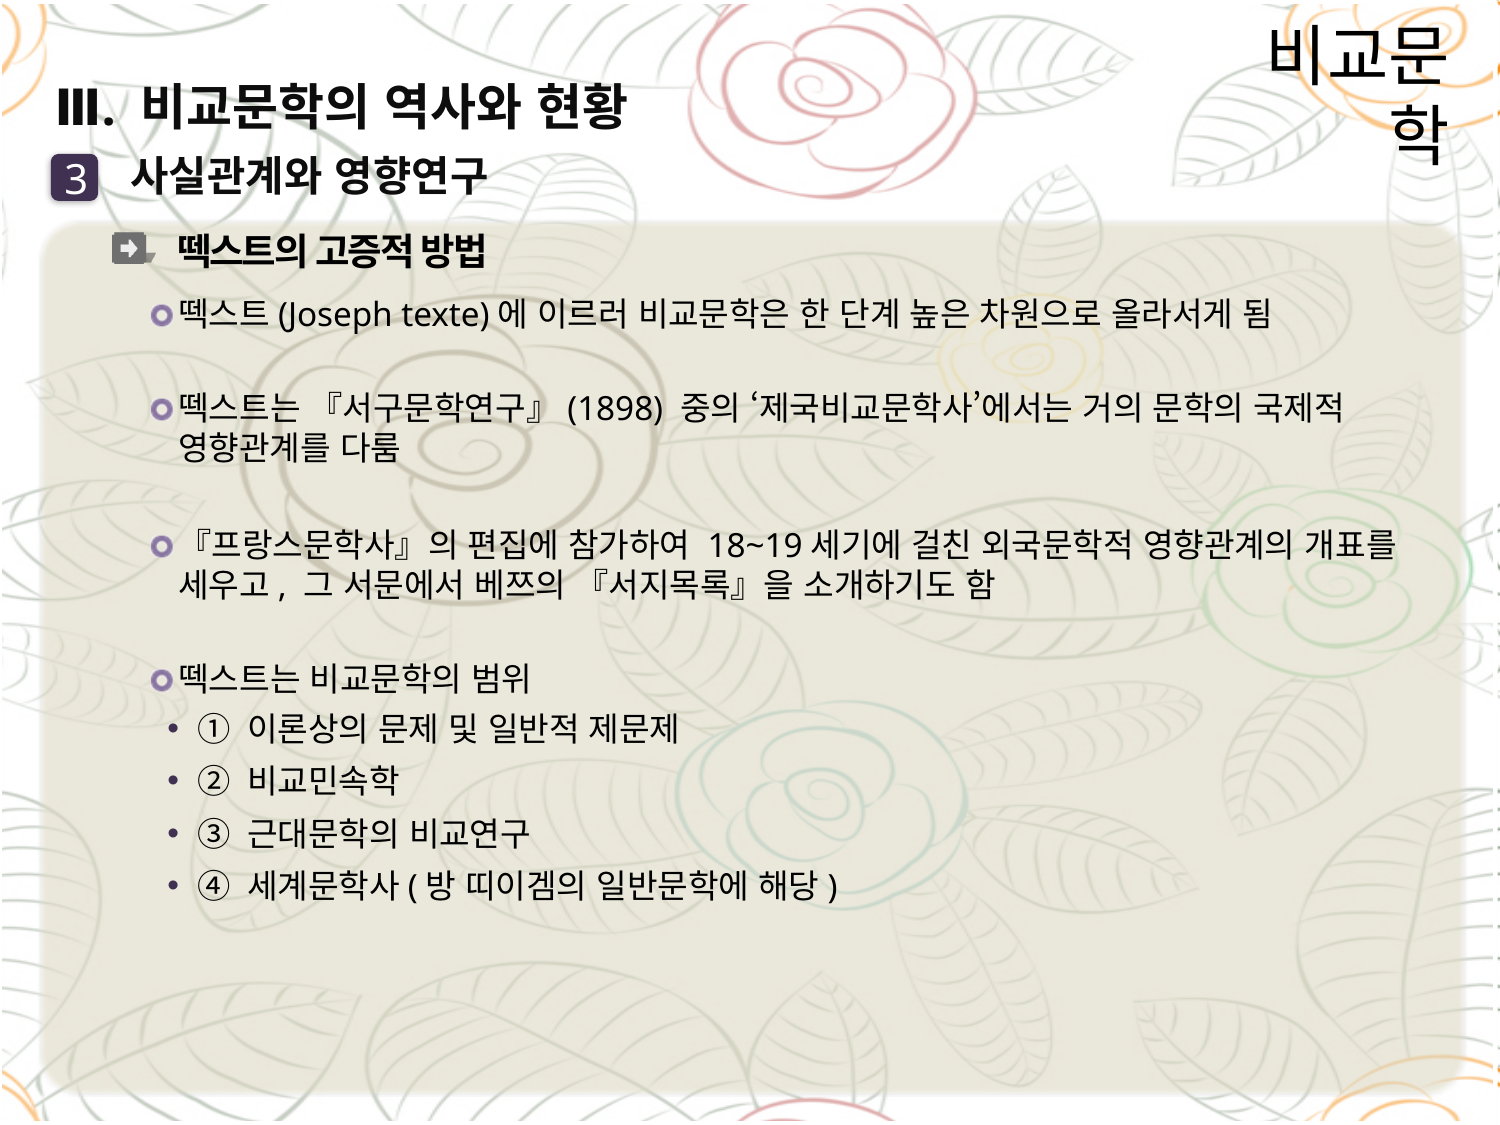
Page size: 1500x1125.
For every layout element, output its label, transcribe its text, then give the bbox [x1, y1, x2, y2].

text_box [140, 379, 1430, 477]
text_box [39, 67, 704, 212]
text_box ① 이론상의 문제 및 일반적 제문제 ② 비교민속학 ③ 근대문학의 비교연구 ④ 세계문학사(방 띠이겜의 일반문학에 해당) [152, 713, 1442, 913]
text_box 비교문학 [1230, 6, 1465, 182]
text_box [140, 650, 1442, 707]
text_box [111, 220, 521, 282]
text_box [140, 285, 1430, 342]
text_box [140, 516, 1442, 613]
